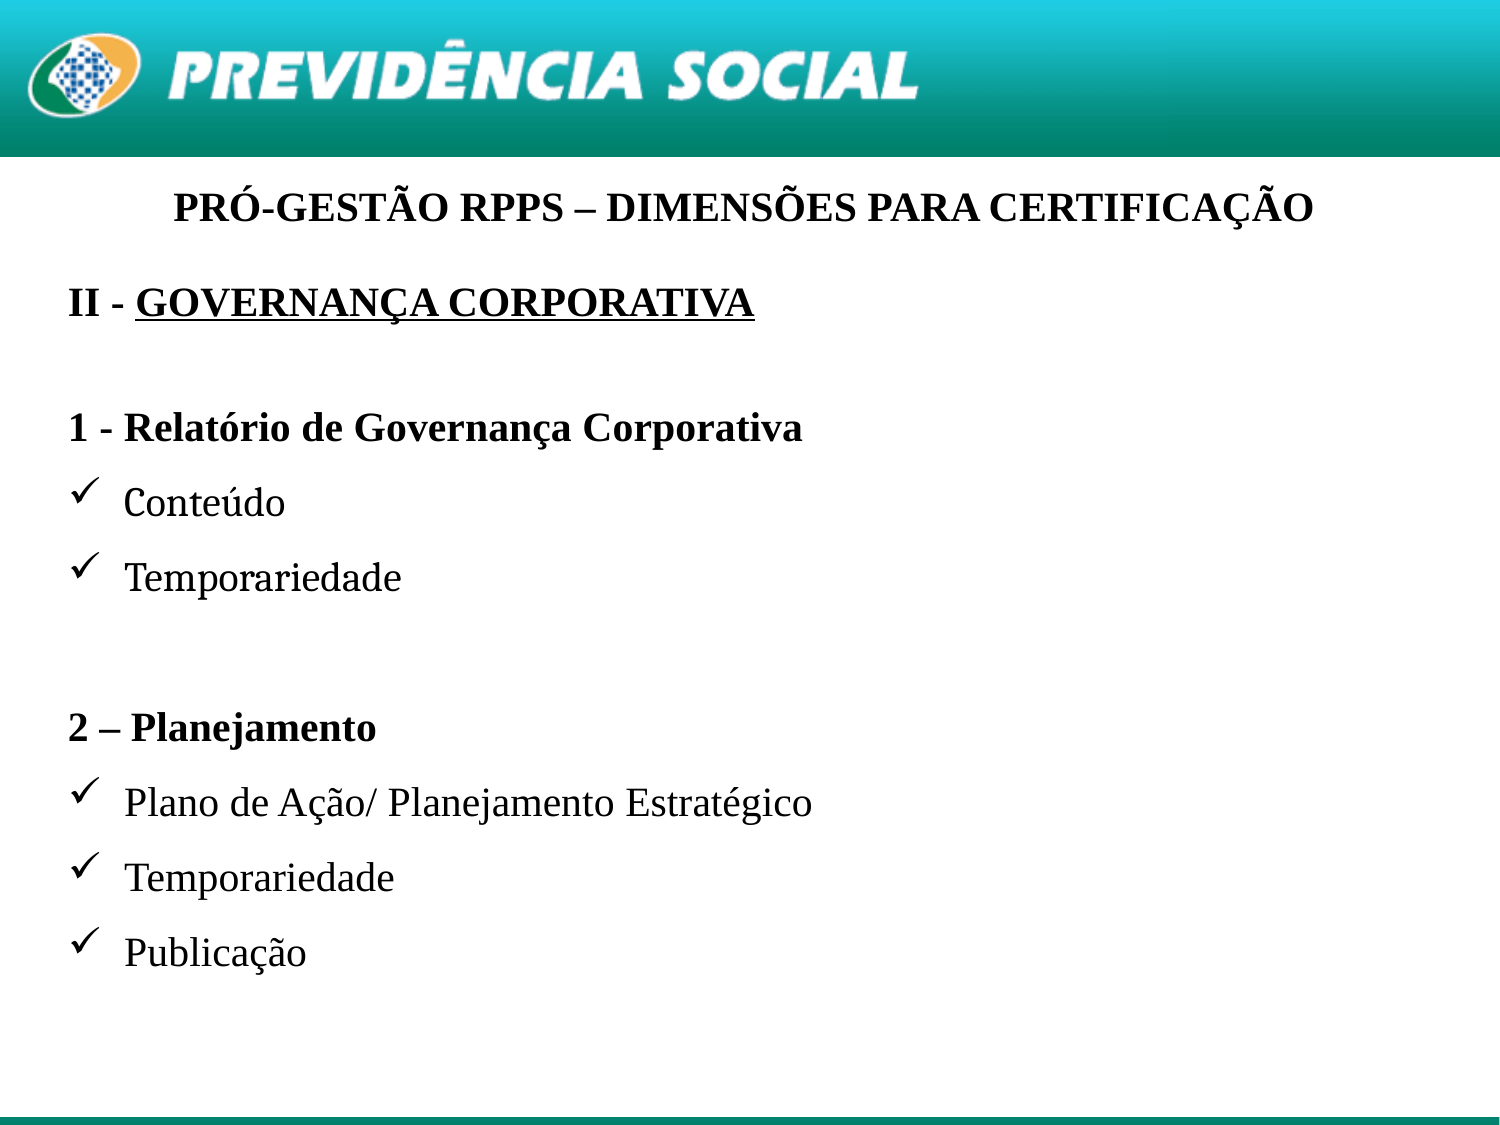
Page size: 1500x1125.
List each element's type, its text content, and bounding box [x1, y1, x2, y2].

text_box II - GOVERNANÇA CORPORATIVA 1 - Relatório de Governança Corporativa Conteúdo Temporariedade 2 – Planejamento Plano de Ação/ Planejamento Estratégico Temporariedade Publicação [53, 267, 1471, 795]
picture [0, 0, 1500, 157]
text_box PRÓ-GESTÃO RPPS – DIMENSÕES PARA CERTIFICAÇÃO [76, 172, 1412, 238]
picture [0, 1117, 1500, 1125]
